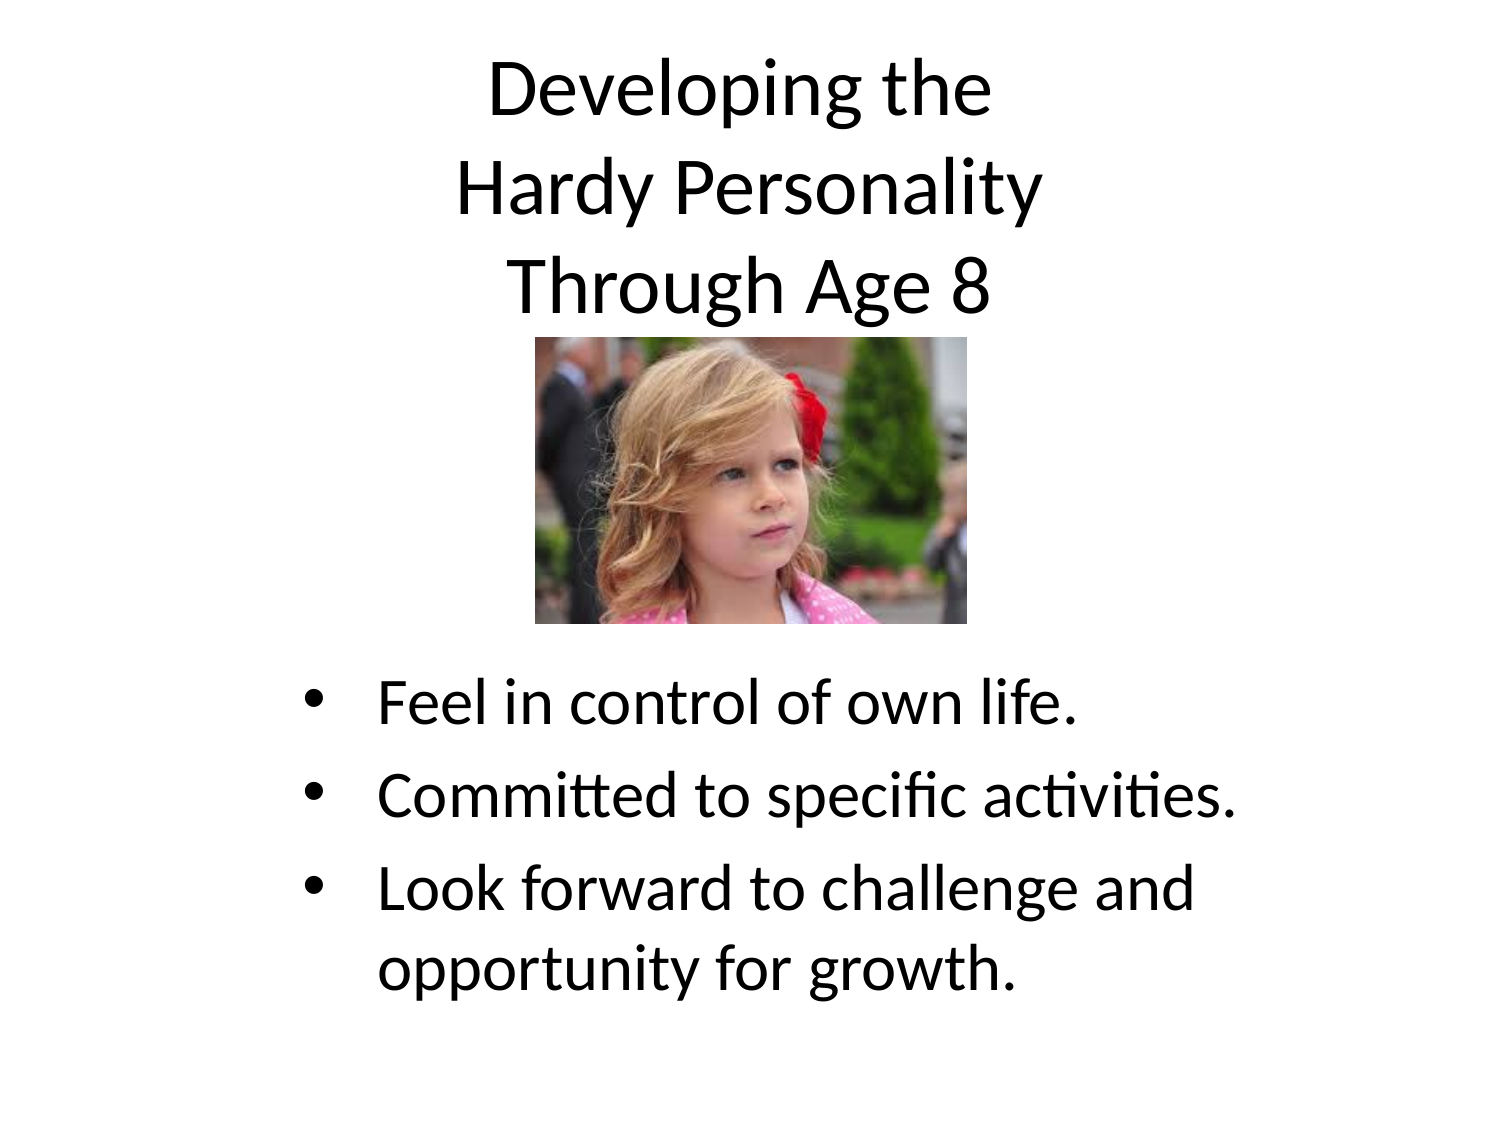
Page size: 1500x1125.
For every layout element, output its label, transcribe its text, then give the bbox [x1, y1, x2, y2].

subtitle Feel in control of own life. Committed to specific activities. Look forward to challenge and opportunity for growth. [287, 650, 1338, 1040]
picture [535, 337, 967, 624]
title Developing the Hardy Personality Through Age 8 [24, 24, 1475, 338]
